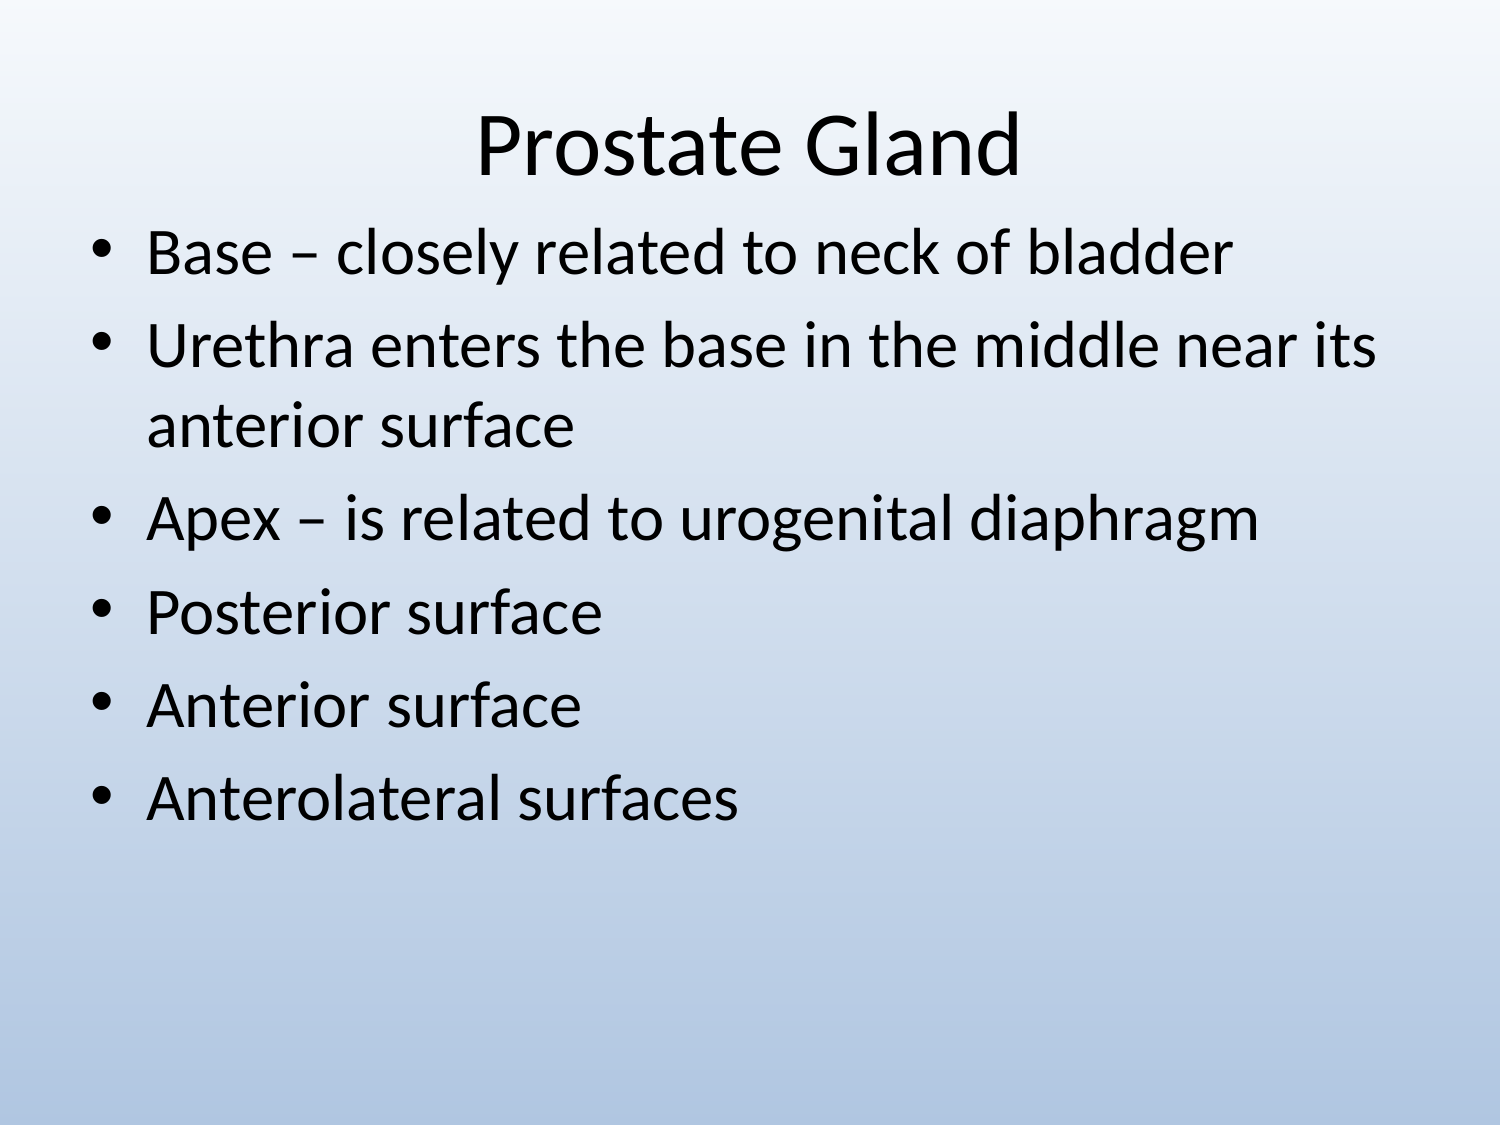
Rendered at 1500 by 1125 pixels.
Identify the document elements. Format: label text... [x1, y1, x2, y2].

list Base – closely related to neck of bladder Urethra enters the base in the middle near its anterior surface Apex – is related to urogenital diaphragm Posterior surface Anterior surface Anterolateral surfaces [75, 200, 1425, 938]
title Prostate Gland [75, 45, 1425, 200]
